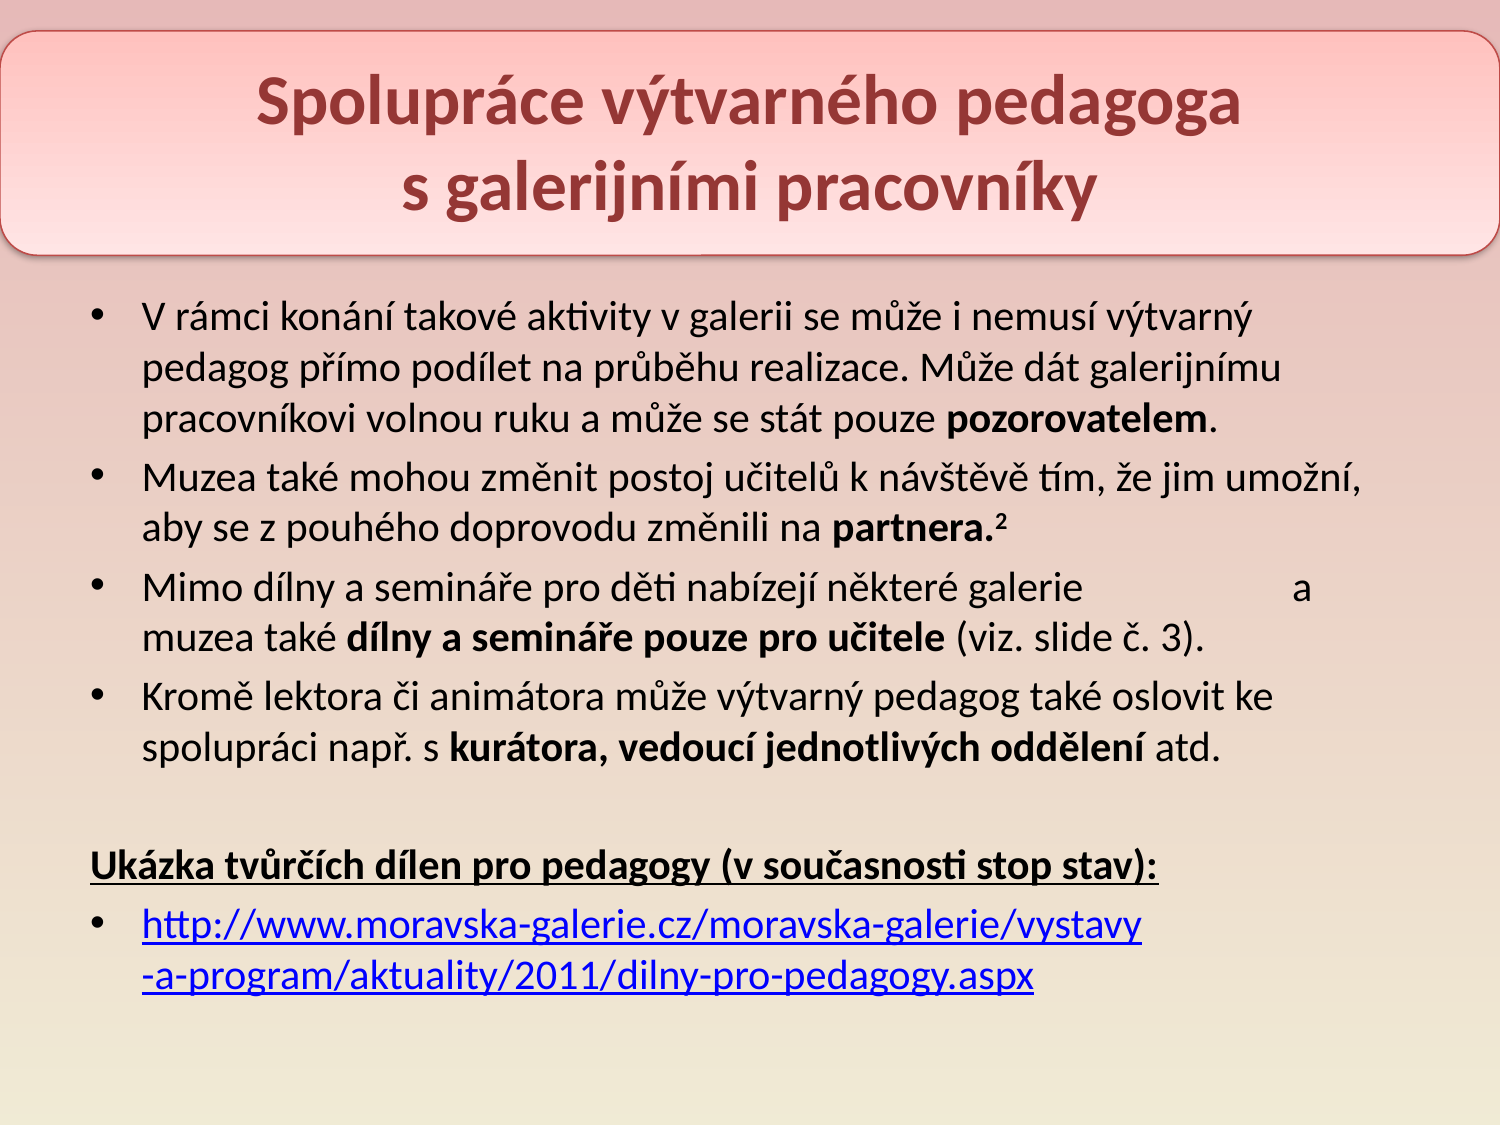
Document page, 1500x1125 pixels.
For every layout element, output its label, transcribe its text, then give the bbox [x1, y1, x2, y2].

text_box [0, 30, 1500, 257]
list V rámci konání takové aktivity v galerii se může i nemusí výtvarný pedagog přímo podílet na průběhu realizace. Může dát galerijnímu pracovníkovi volnou ruku a může se stát pouze pozorovatelem. Muzea také mohou změnit postoj učitelů k návštěvě tím, že jim umožní, aby se z pouhého doprovodu změnili na partnera.2 Mimo dílny a semináře pro děti nabízejí některé galerie a muzea také dílny a semináře pouze pro učitele (viz. slide č. 3). Kromě lektora či animátora může výtvarný pedagog také oslovit ke spolupráci např. s kurátora, vedoucí jednotlivých oddělení atd. Ukázka tvůrčích dílen pro pedagogy (v současnosti stop stav): http://www.moravska-galerie.cz/moravska-galerie/vystavy-a-program/aktuality/2011/dilny-pro-pedagogy.aspx [75, 280, 1425, 1024]
title Spolupráce výtvarného pedagoga s galerijními pracovníky [75, 45, 1425, 233]
